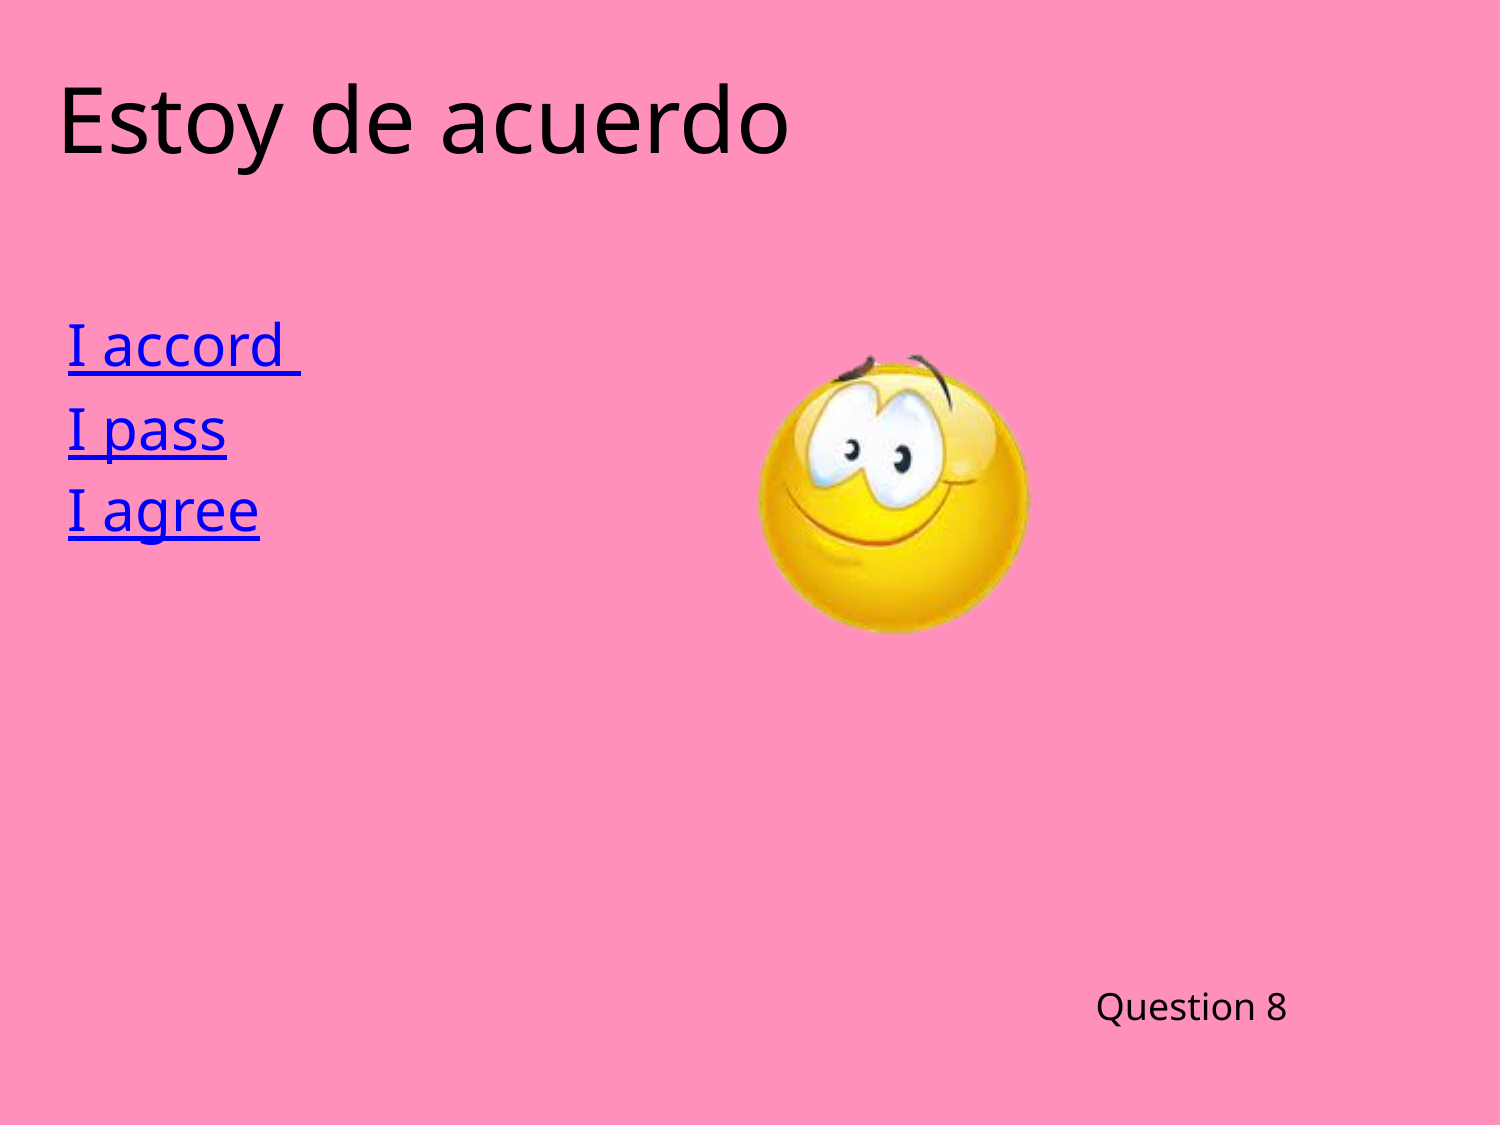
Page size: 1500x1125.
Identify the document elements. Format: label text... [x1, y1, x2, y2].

text_box Question 8 [1080, 975, 1382, 1036]
text_box Estoy de acuerdo [41, 54, 1282, 180]
text_box I pass [53, 385, 670, 465]
text_box I agree [53, 465, 670, 560]
picture [675, 246, 1125, 696]
text_box I accord [53, 301, 670, 385]
